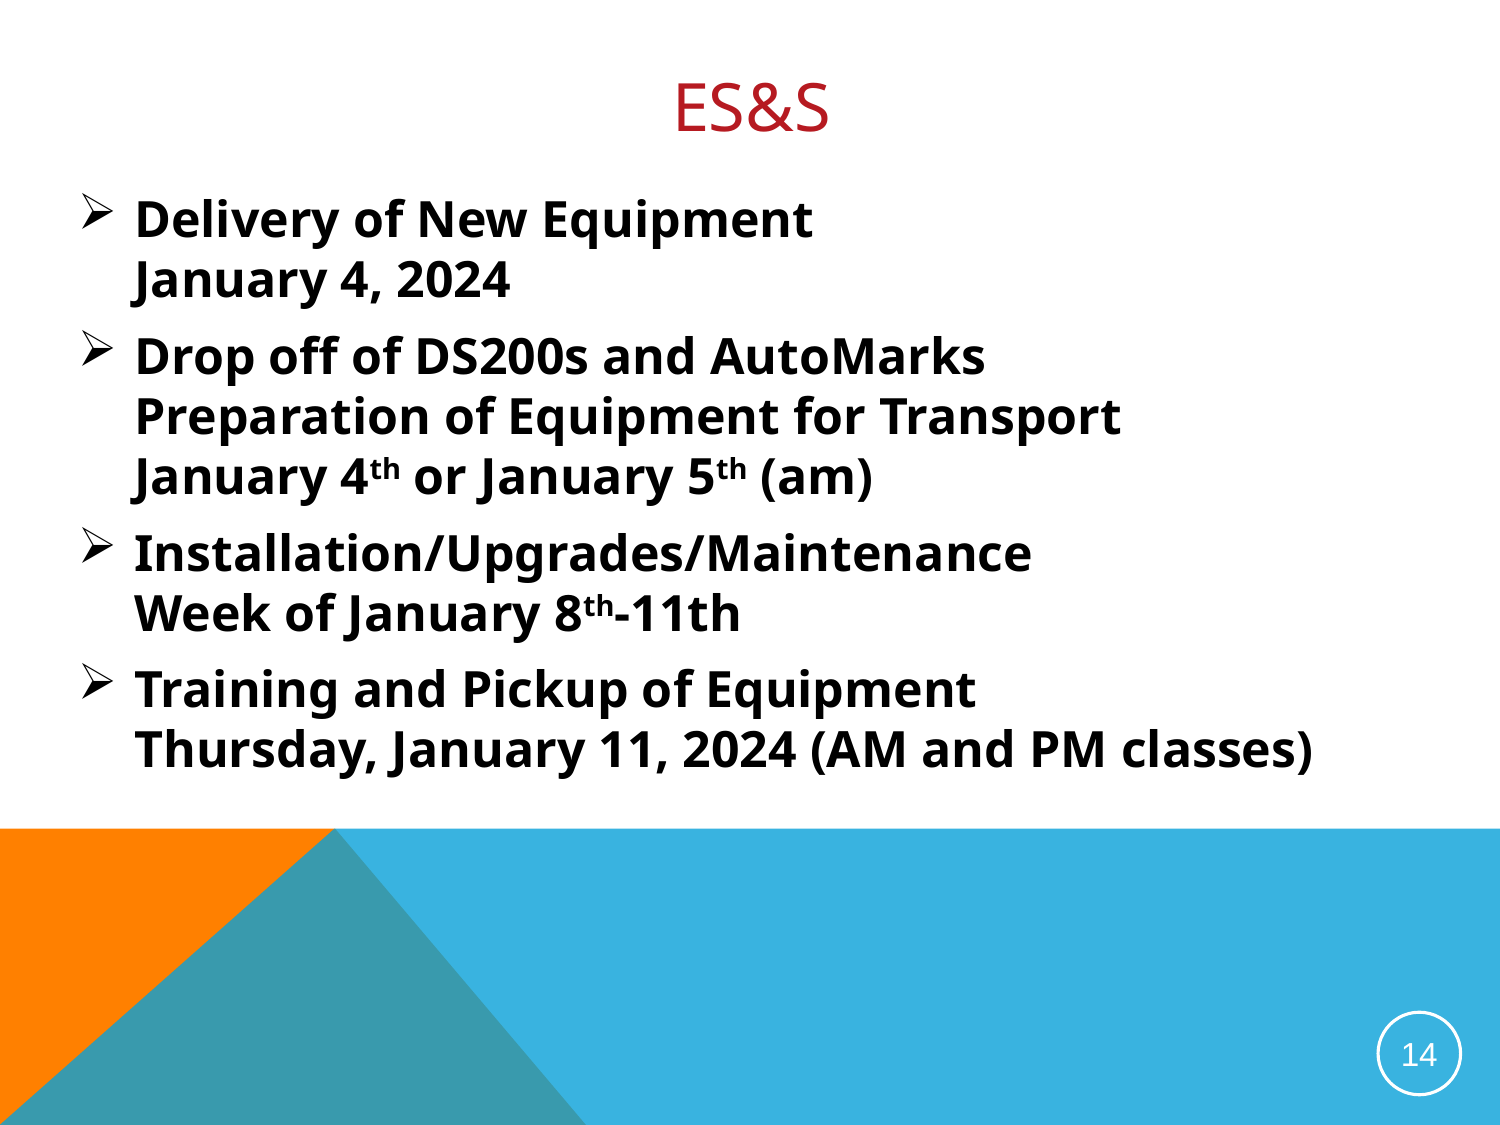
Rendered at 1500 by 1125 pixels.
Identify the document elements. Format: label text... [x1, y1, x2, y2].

title ES&S [134, 59, 1369, 150]
list Delivery of New Equipment January 4, 2024 Drop off of DS200s and AutoMarks Preparation of Equipment for Transport January 4th or January 5th (am) Installation/Upgrades/Maintenance Week of January 8th-11th Training and Pickup of Equipment Thursday, January 11, 2024 (AM and PM classes) [62, 180, 1441, 817]
slide_number 14 [1376, 1010, 1463, 1097]
